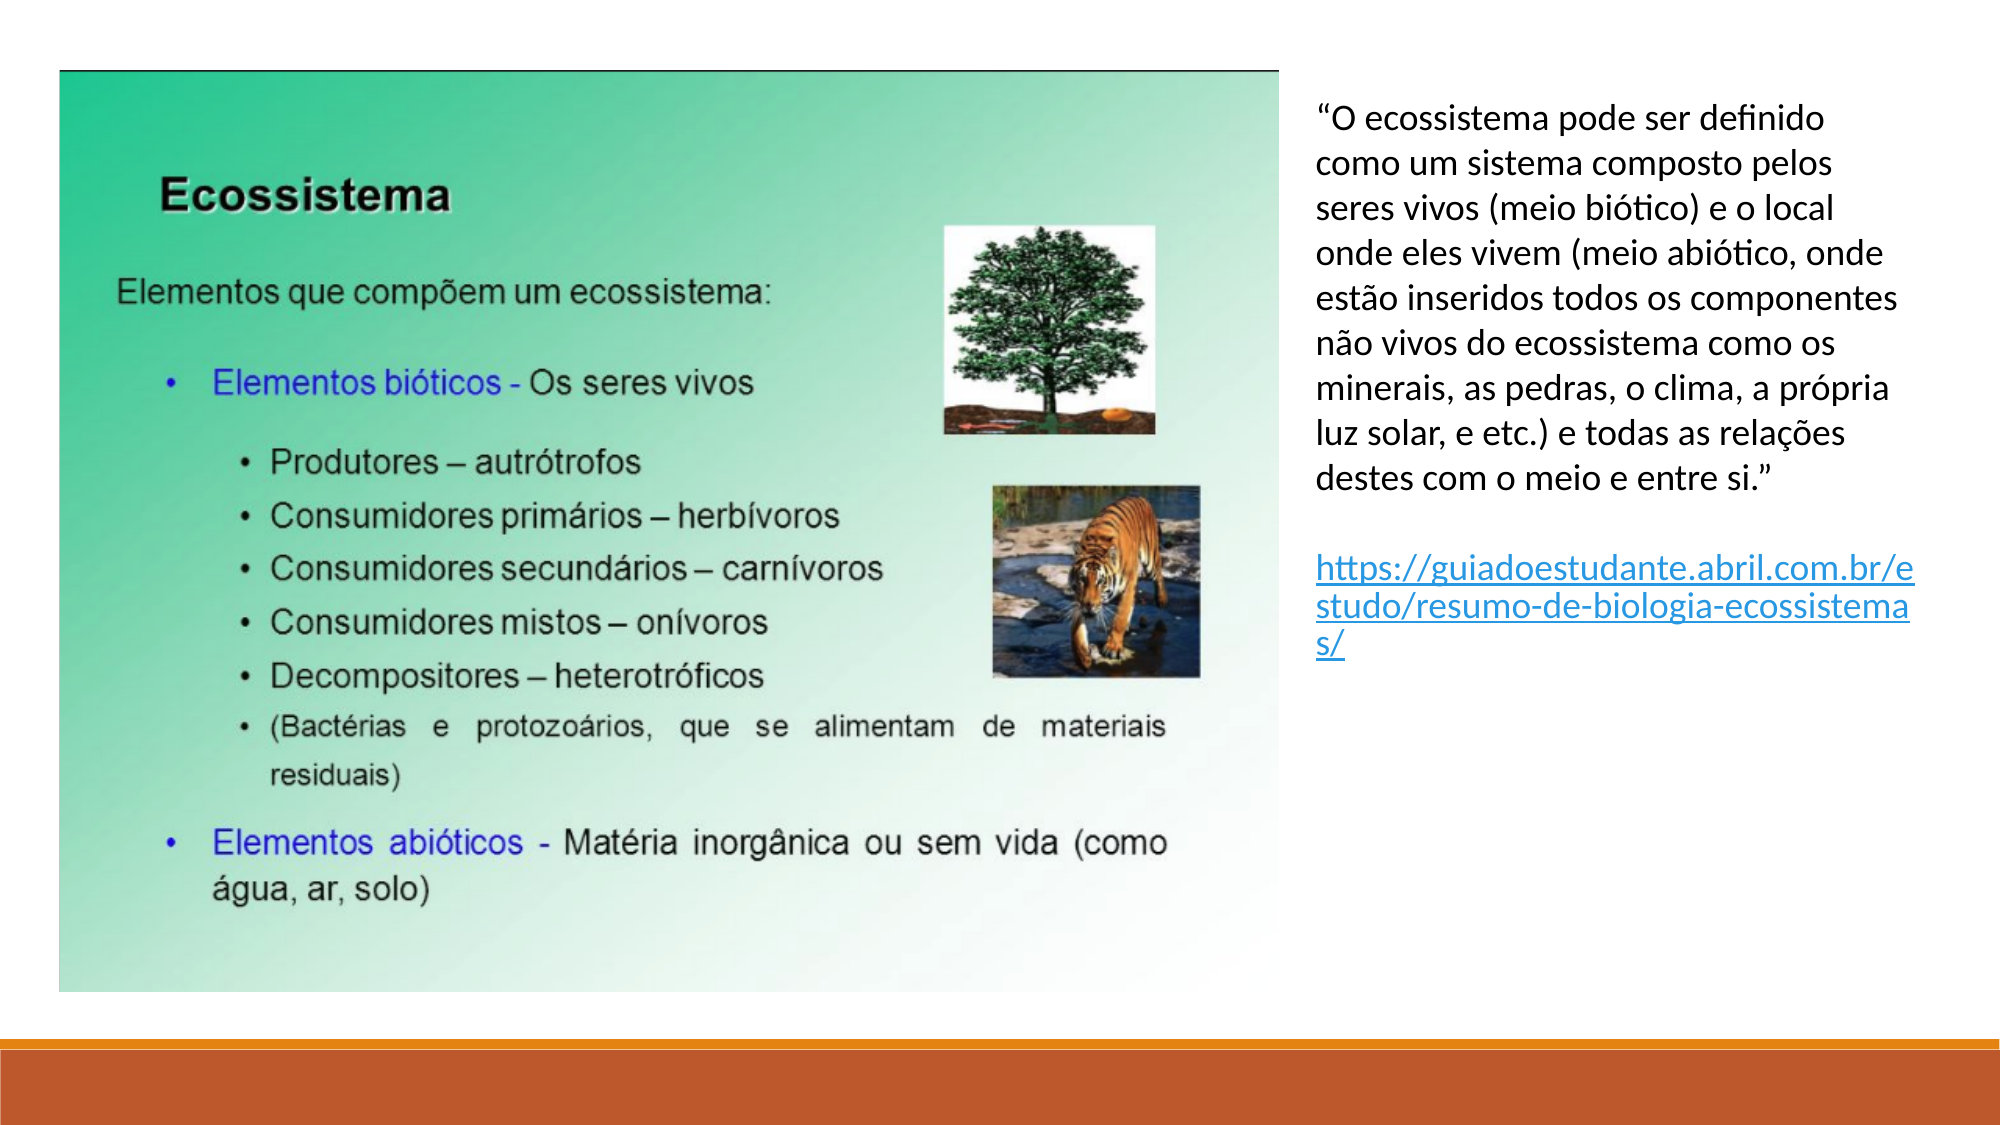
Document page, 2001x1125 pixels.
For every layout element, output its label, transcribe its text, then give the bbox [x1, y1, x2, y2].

text_box “O ecossistema pode ser definido como um sistema composto pelos seres vivos (meio biótico) e o local onde eles vivem (meio abiótico, onde estão inseridos todos os componentes não vivos do ecossistema como os minerais, as pedras, o clima, a própria luz solar, e etc.) e todas as relações destes com o meio e entre si.” https://guiadoestudante.abril.com.br/estudo/resumo-de-biologia-ecossistemas/ [1300, 85, 1933, 596]
picture [58, 69, 1280, 992]
